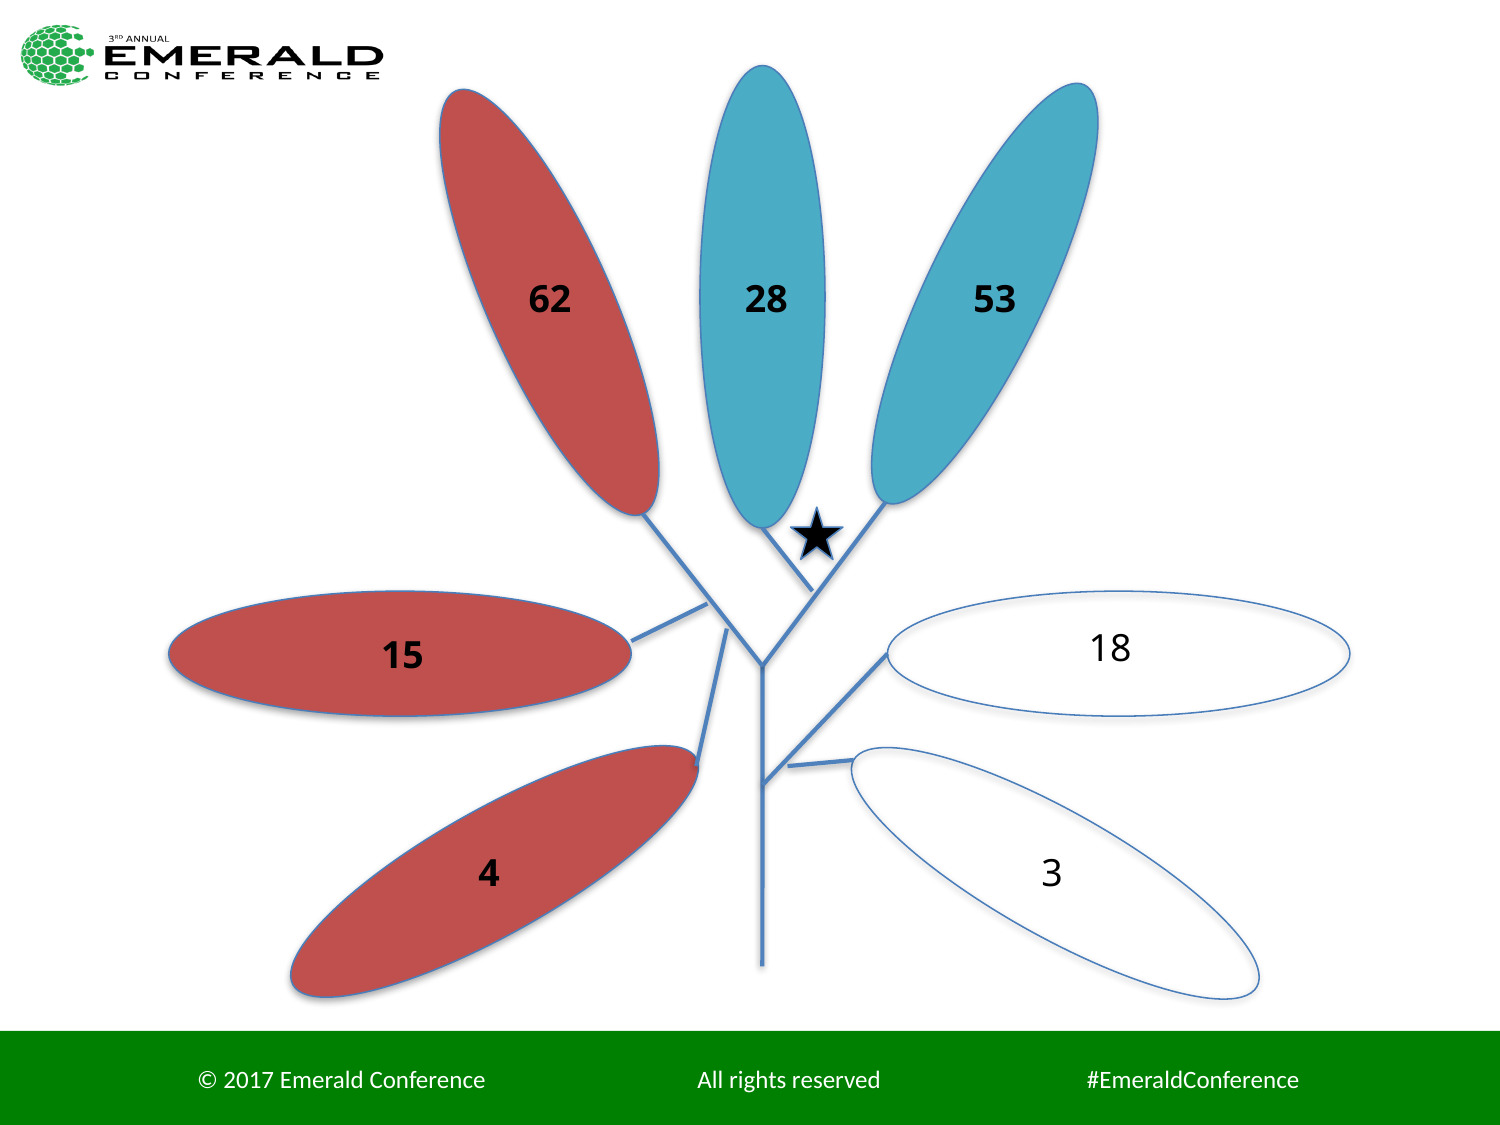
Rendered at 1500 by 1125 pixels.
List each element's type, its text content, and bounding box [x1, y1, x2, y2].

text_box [783, 534, 820, 585]
text_box [811, 506, 822, 521]
text_box 3 [1026, 841, 1078, 901]
text_box 15 [366, 623, 439, 683]
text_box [741, 522, 906, 647]
text_box [891, 590, 1351, 717]
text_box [630, 603, 708, 642]
text_box © 2017 Emerald Conference All rights reserved #EmeraldConference [0, 1030, 1500, 1125]
text_box 4 [463, 841, 515, 901]
text_box 18 [1073, 616, 1147, 676]
text_box [858, 746, 1260, 1000]
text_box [762, 654, 888, 786]
text_box 62 [513, 267, 587, 328]
text_box 28 [730, 267, 803, 328]
picture [16, 23, 386, 87]
text_box [870, 82, 1099, 505]
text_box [626, 529, 780, 651]
text_box [167, 590, 632, 717]
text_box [787, 759, 854, 767]
text_box [289, 744, 699, 998]
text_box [642, 681, 781, 713]
text_box [439, 88, 660, 517]
text_box 53 [958, 267, 1032, 328]
text_box [699, 64, 826, 521]
